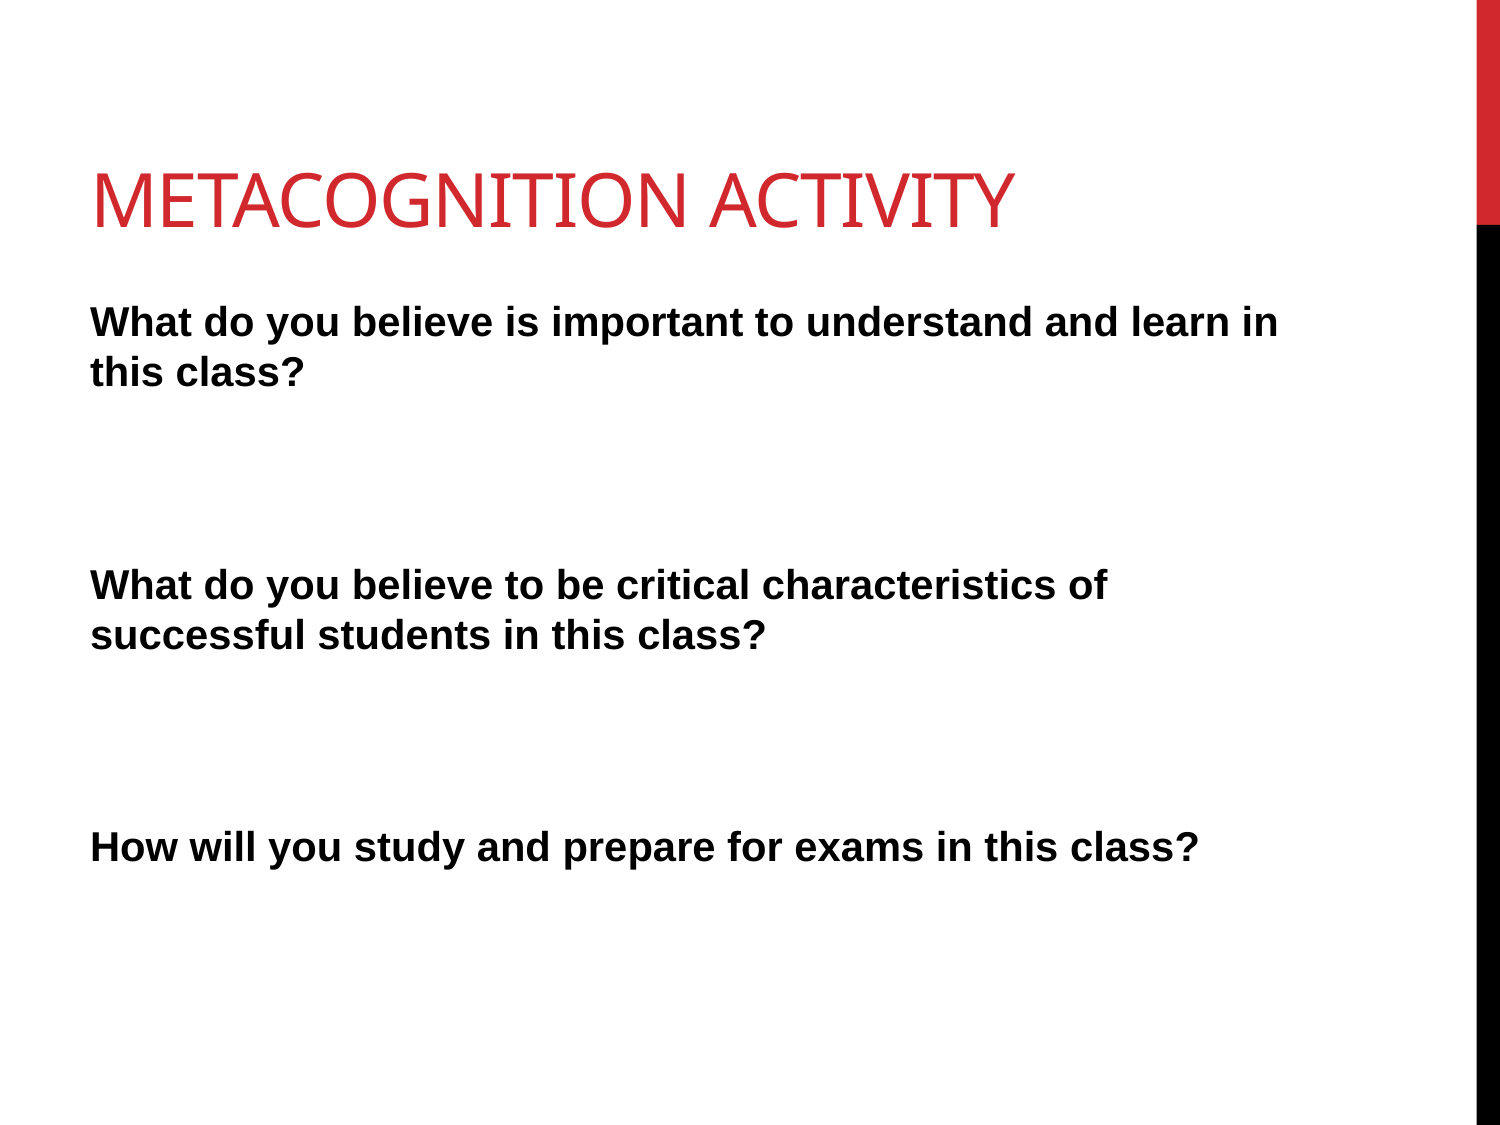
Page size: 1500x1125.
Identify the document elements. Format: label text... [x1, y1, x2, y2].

title Metacognition activity [75, 25, 1438, 250]
list What do you believe is important to understand and learn in this class? What do you believe to be critical characteristics of successful students in this class? How will you study and prepare for exams in this class? [75, 287, 1325, 1005]
